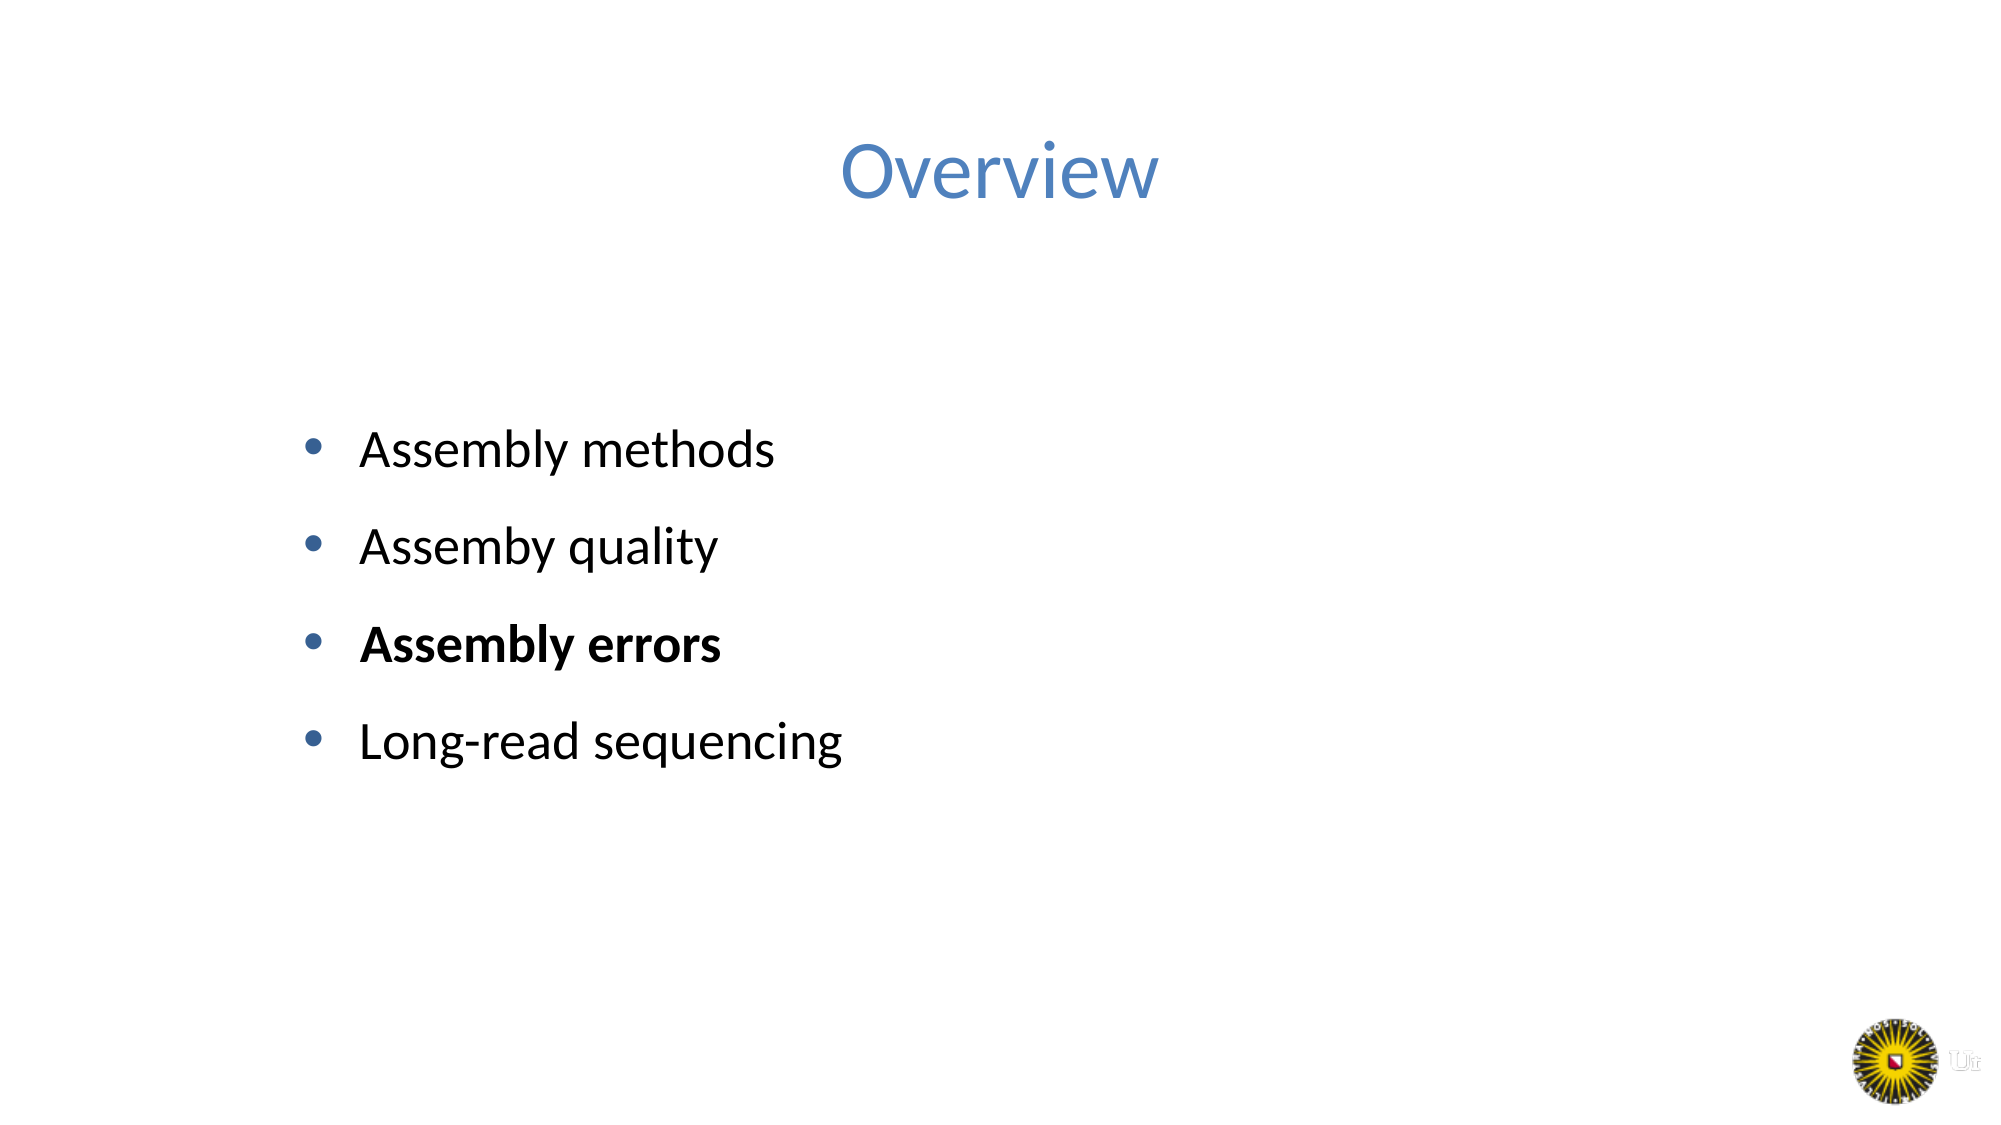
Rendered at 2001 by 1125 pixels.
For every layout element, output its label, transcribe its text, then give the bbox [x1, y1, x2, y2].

text_box Assembly methods Assemby quality Assembly errors Long-read sequencing [288, 373, 1712, 778]
picture [1815, 999, 1981, 1118]
text_box Overview [0, 108, 2000, 223]
